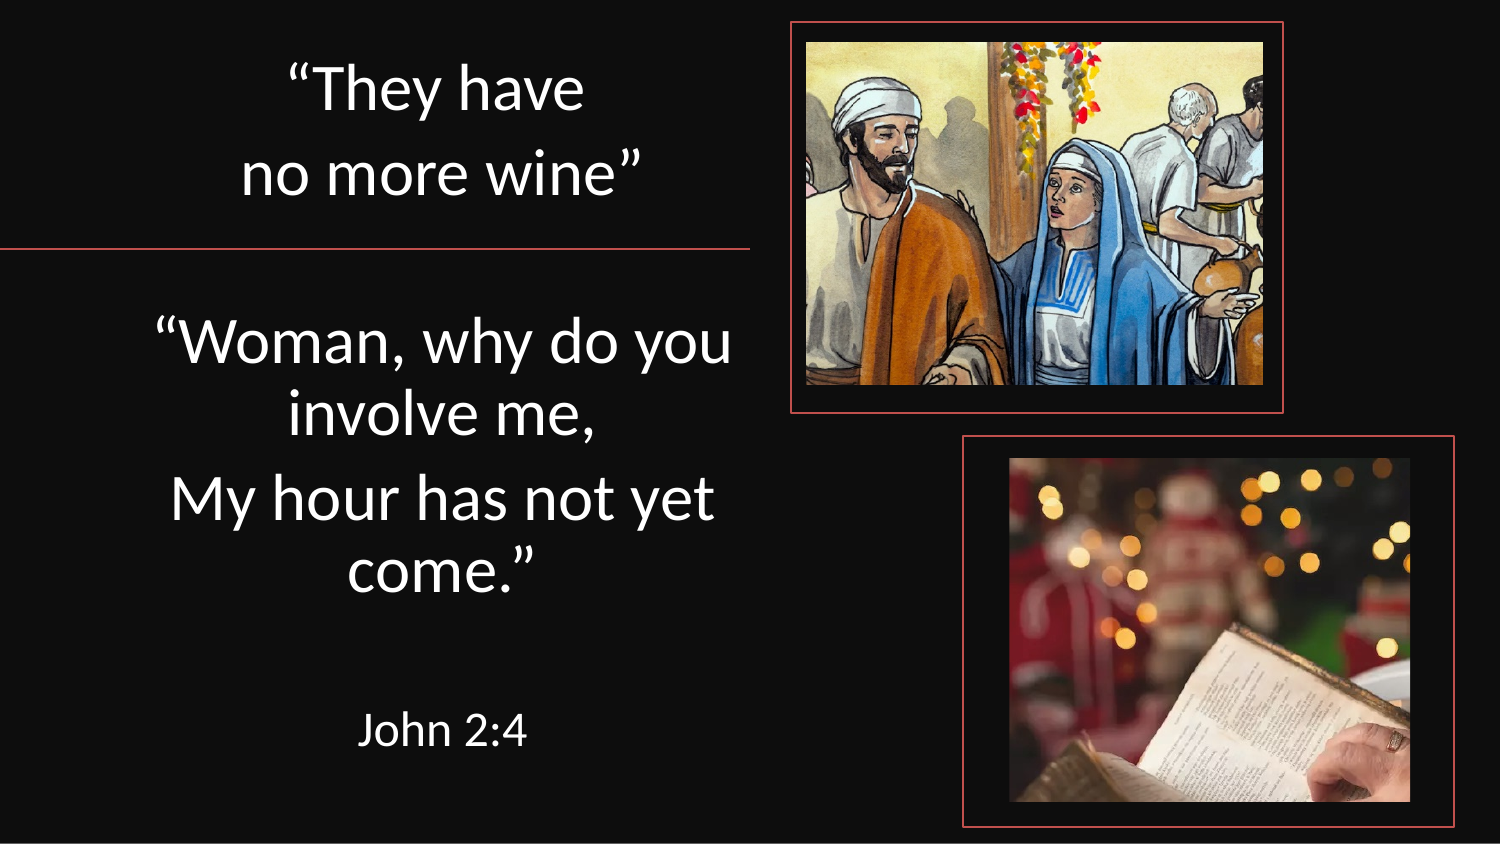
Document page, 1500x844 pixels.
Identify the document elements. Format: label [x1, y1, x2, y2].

picture [806, 41, 1263, 385]
text_box [789, 20, 1285, 415]
text_box [961, 434, 1456, 829]
text_box [0, 0, 1500, 844]
picture [1009, 458, 1411, 802]
